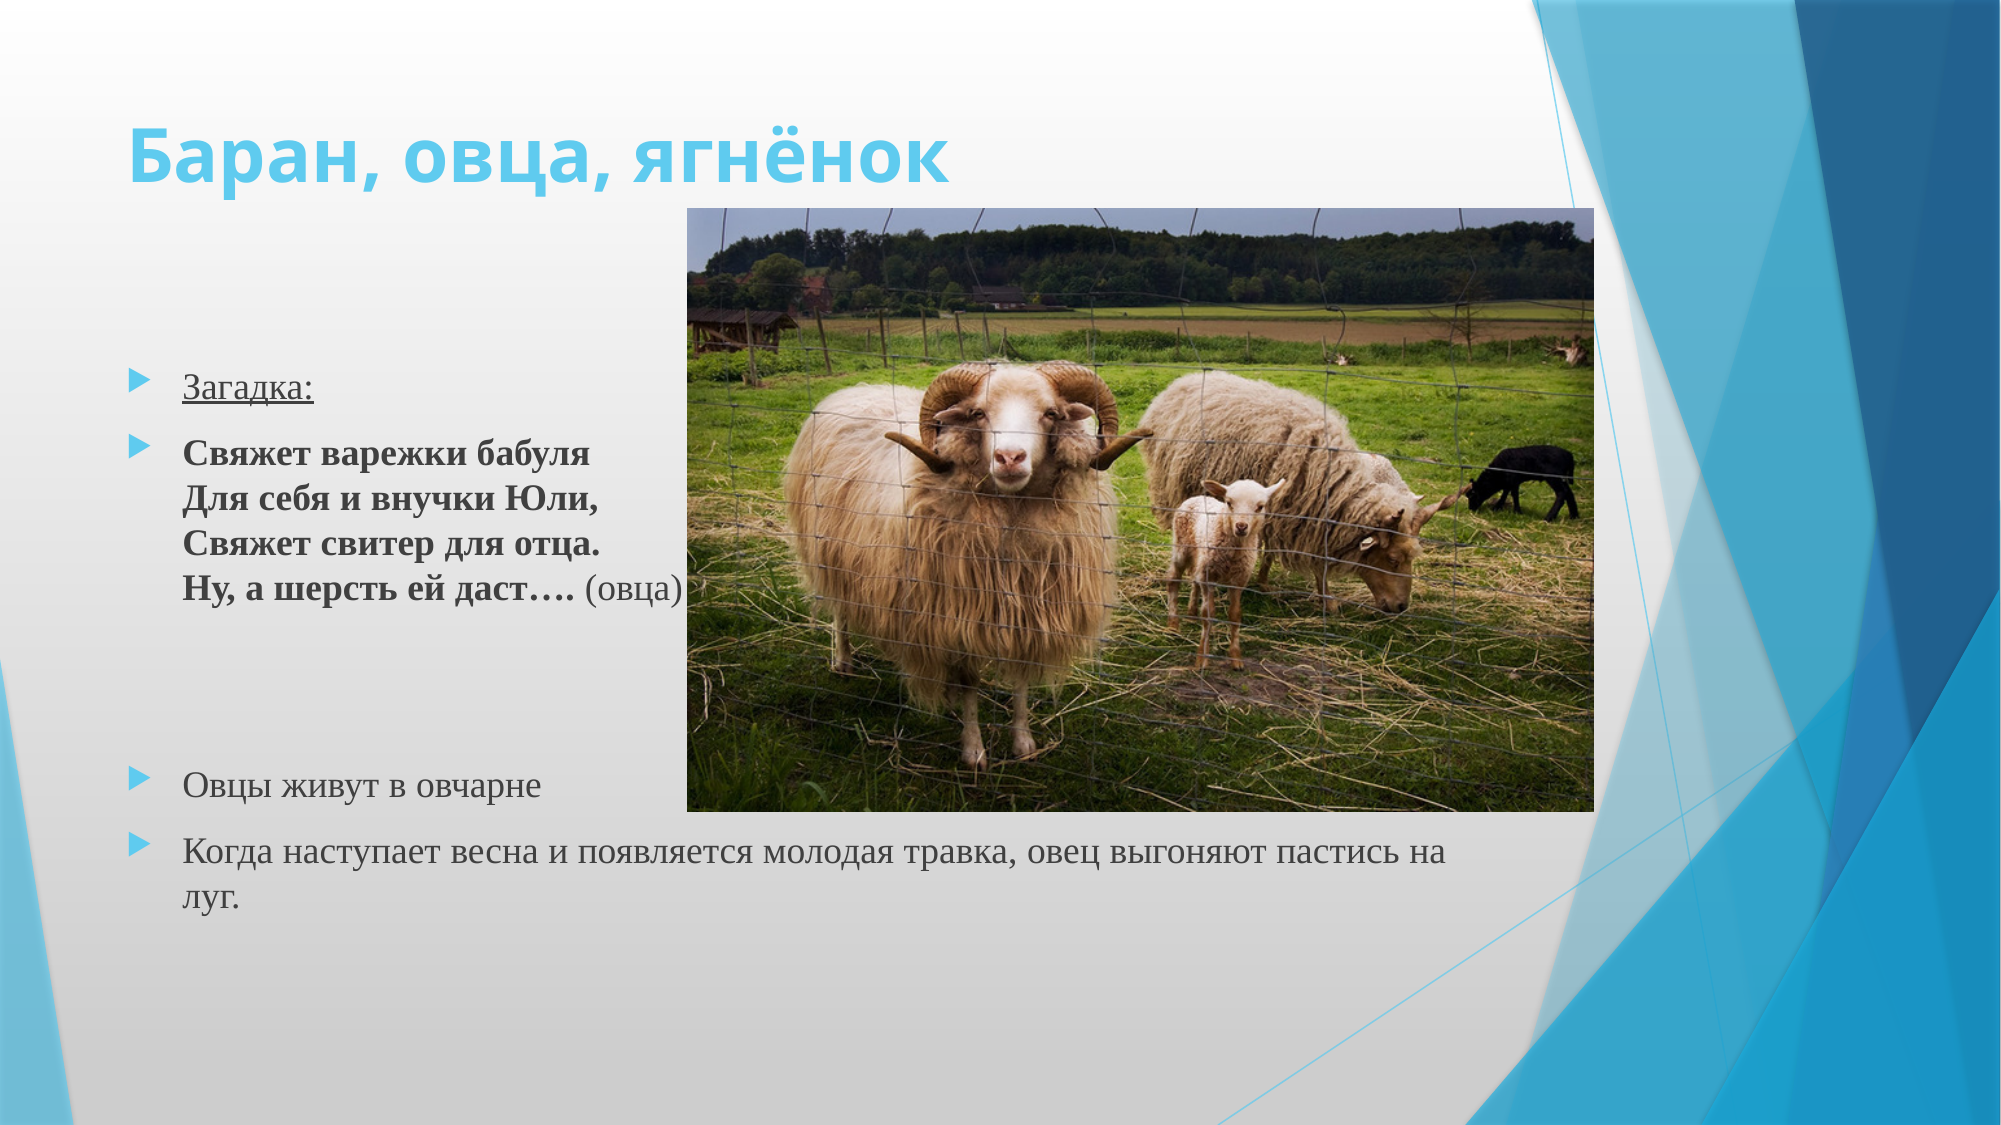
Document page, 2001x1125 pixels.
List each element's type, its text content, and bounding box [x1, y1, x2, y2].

title Баран, овца, ягнёнок [111, 99, 1522, 317]
list Загадка: Свяжет варежки бабуля Для себя и внучки Юли, Свяжет свитер для отца. Ну, а шерсть ей даст…. (овца) Овцы живут в овчарне Когда наступает весна и появляется молодая травка, овец выгоняют пастись на луг. [111, 354, 1522, 992]
picture [686, 207, 1594, 813]
